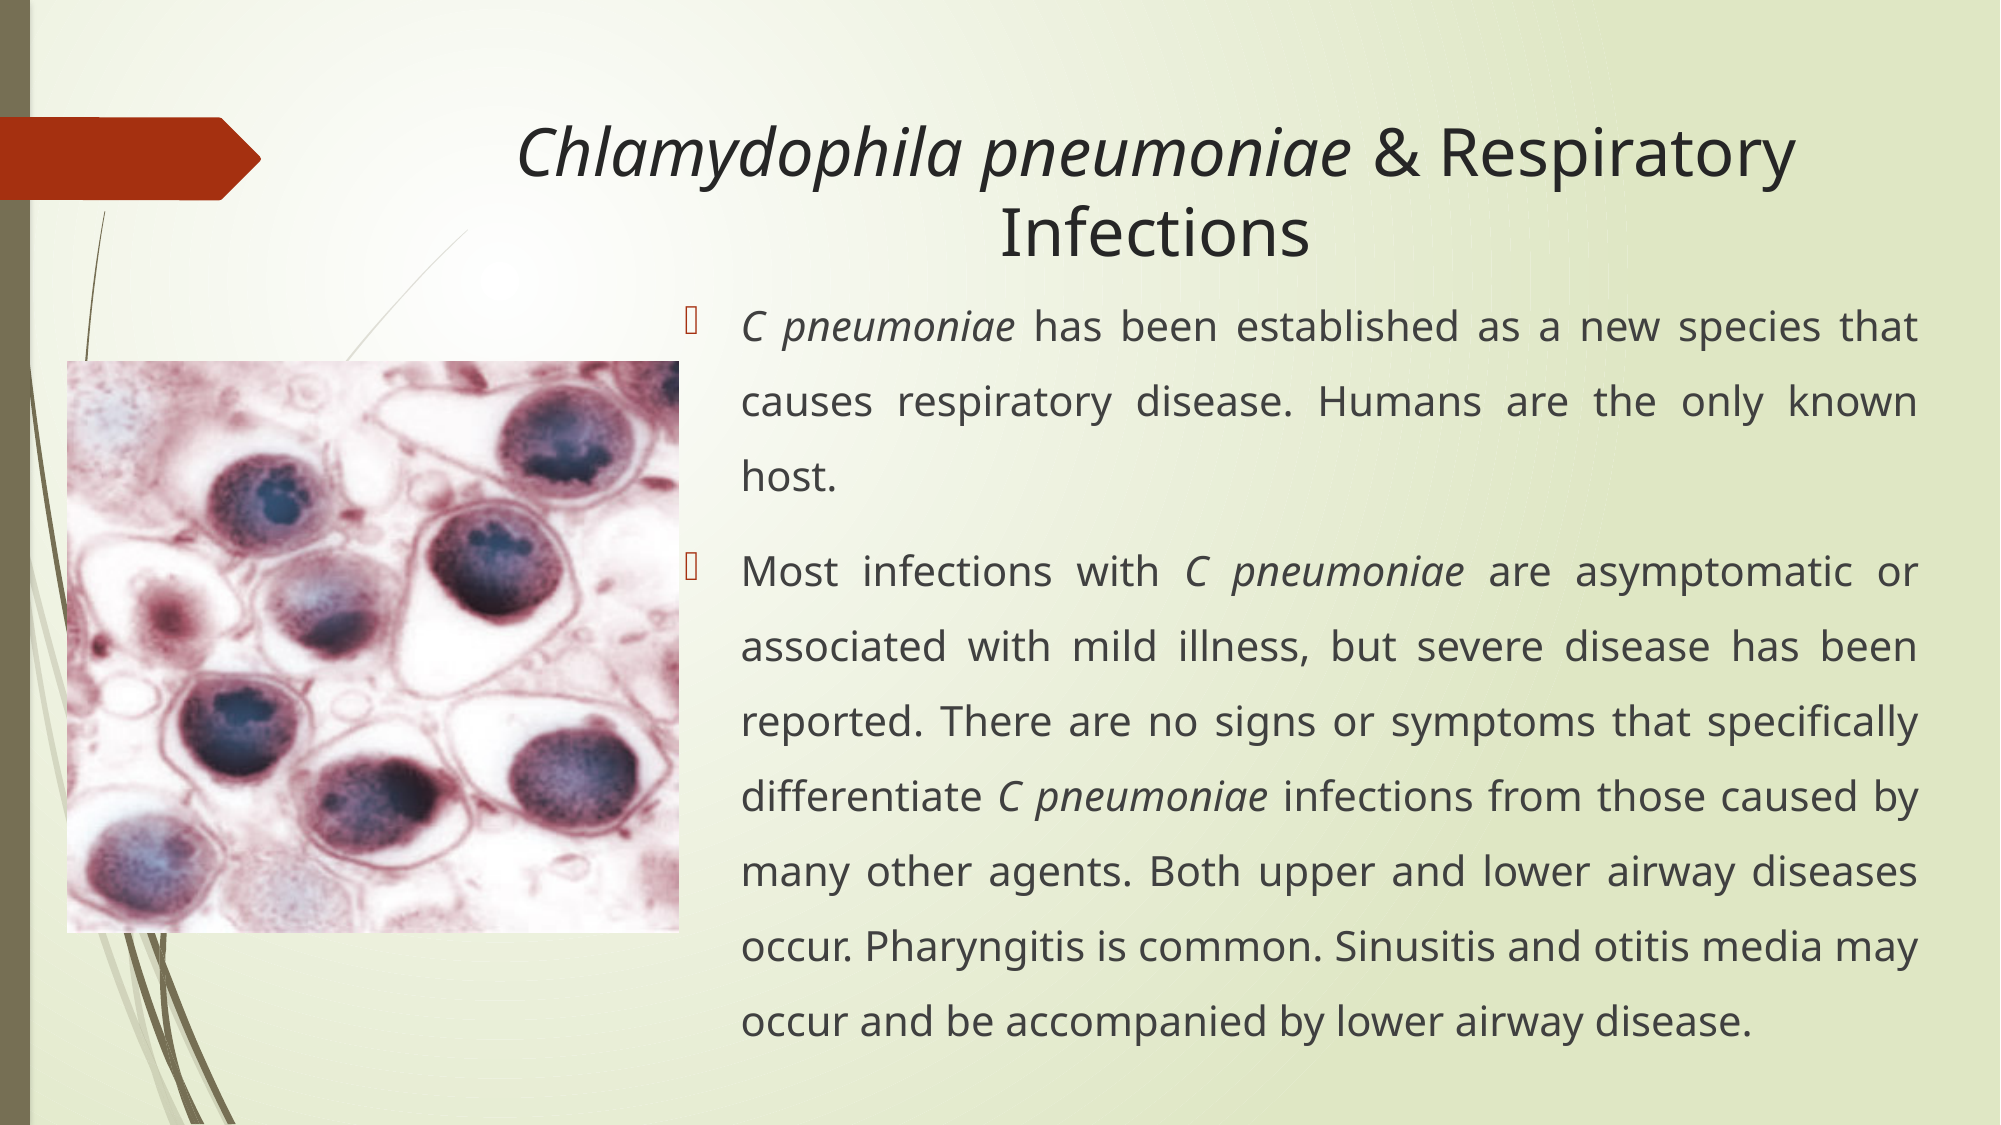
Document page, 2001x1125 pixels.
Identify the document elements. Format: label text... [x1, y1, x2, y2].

list C pneumoniae has been established as a new species that causes respiratory disease. Humans are the only known host. Most infections with C pneumoniae are asymptomatic or associated with mild illness, but severe disease has been reported. There are no signs or symptoms that specifically differentiate C pneumoniae infections from those caused by many other agents. Both upper and lower airway diseases occur. Pharyngitis is common. Sinusitis and otitis media may occur and be accompanied by lower airway disease. [669, 266, 1935, 1087]
title Chlamydophila pneumoniae & Respiratory Infections [425, 102, 1888, 313]
picture [67, 361, 680, 933]
